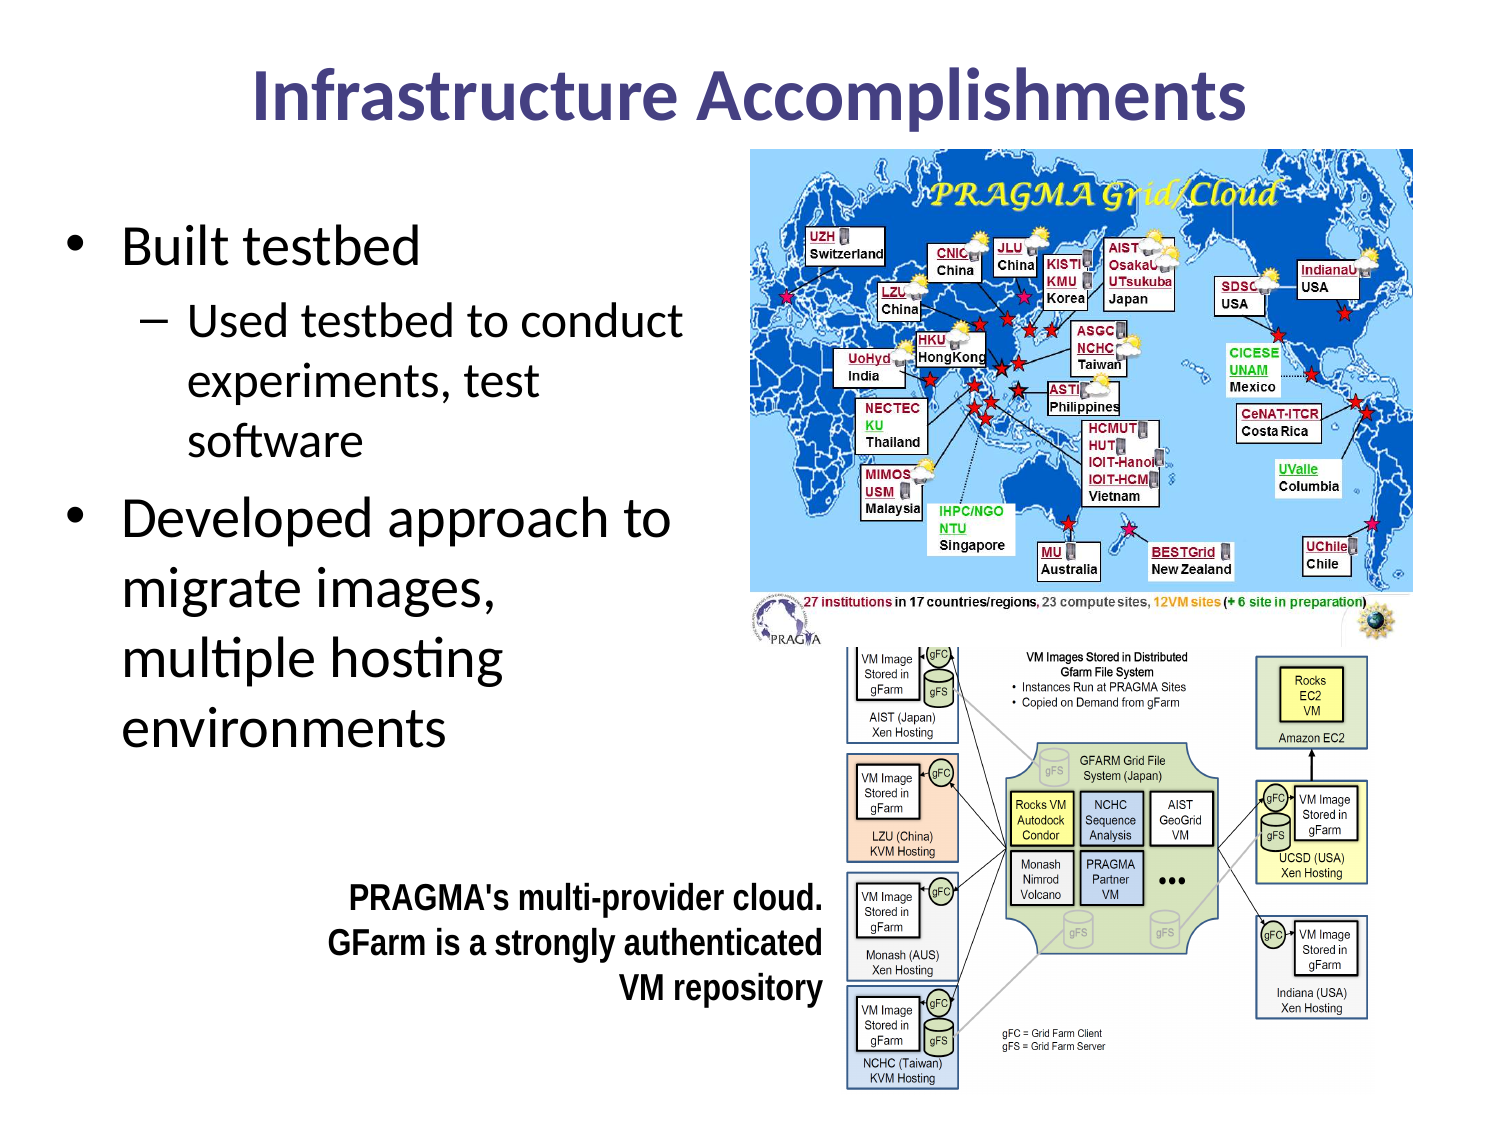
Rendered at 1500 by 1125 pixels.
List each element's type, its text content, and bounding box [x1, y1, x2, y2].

title Infrastructure Accomplishments [75, 24, 1425, 155]
picture [841, 646, 1376, 1095]
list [749, 149, 1413, 648]
list Built testbed Used testbed to conduct experiments, test software Developed approach to migrate images, multiple hosting environments [50, 200, 713, 993]
text_box PRAGMA's multi-provider cloud. GFarm is a strongly authenticated VM repository [303, 865, 836, 1016]
